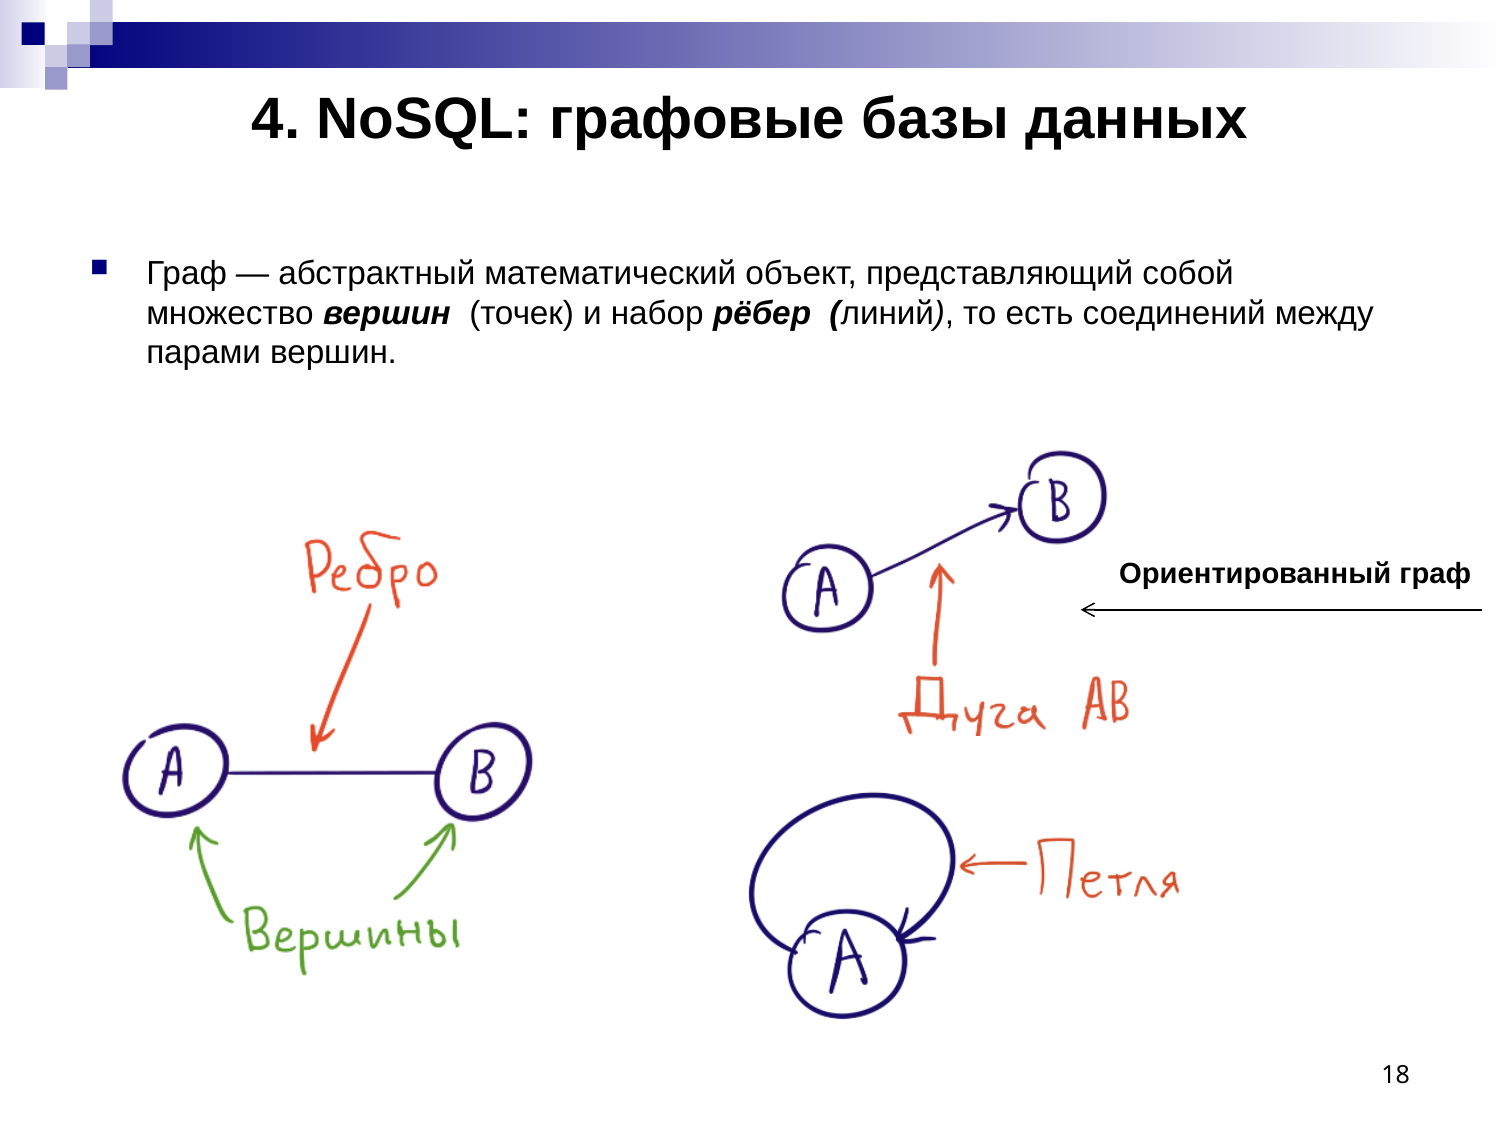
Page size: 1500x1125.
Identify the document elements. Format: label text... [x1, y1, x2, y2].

text_box Ориентированный граф [1251, 547, 1500, 598]
title 4. NoSQL: графовые базы данных [75, 54, 1425, 176]
picture [76, 477, 643, 1012]
picture [716, 419, 1247, 1067]
slide_number 18 [1074, 1025, 1425, 1100]
list Граф — абстрактный математический объект, представляющий собой множество вершин (точек) и набор рёбер (линий), то есть соединений между парами вершин. [75, 243, 1425, 420]
